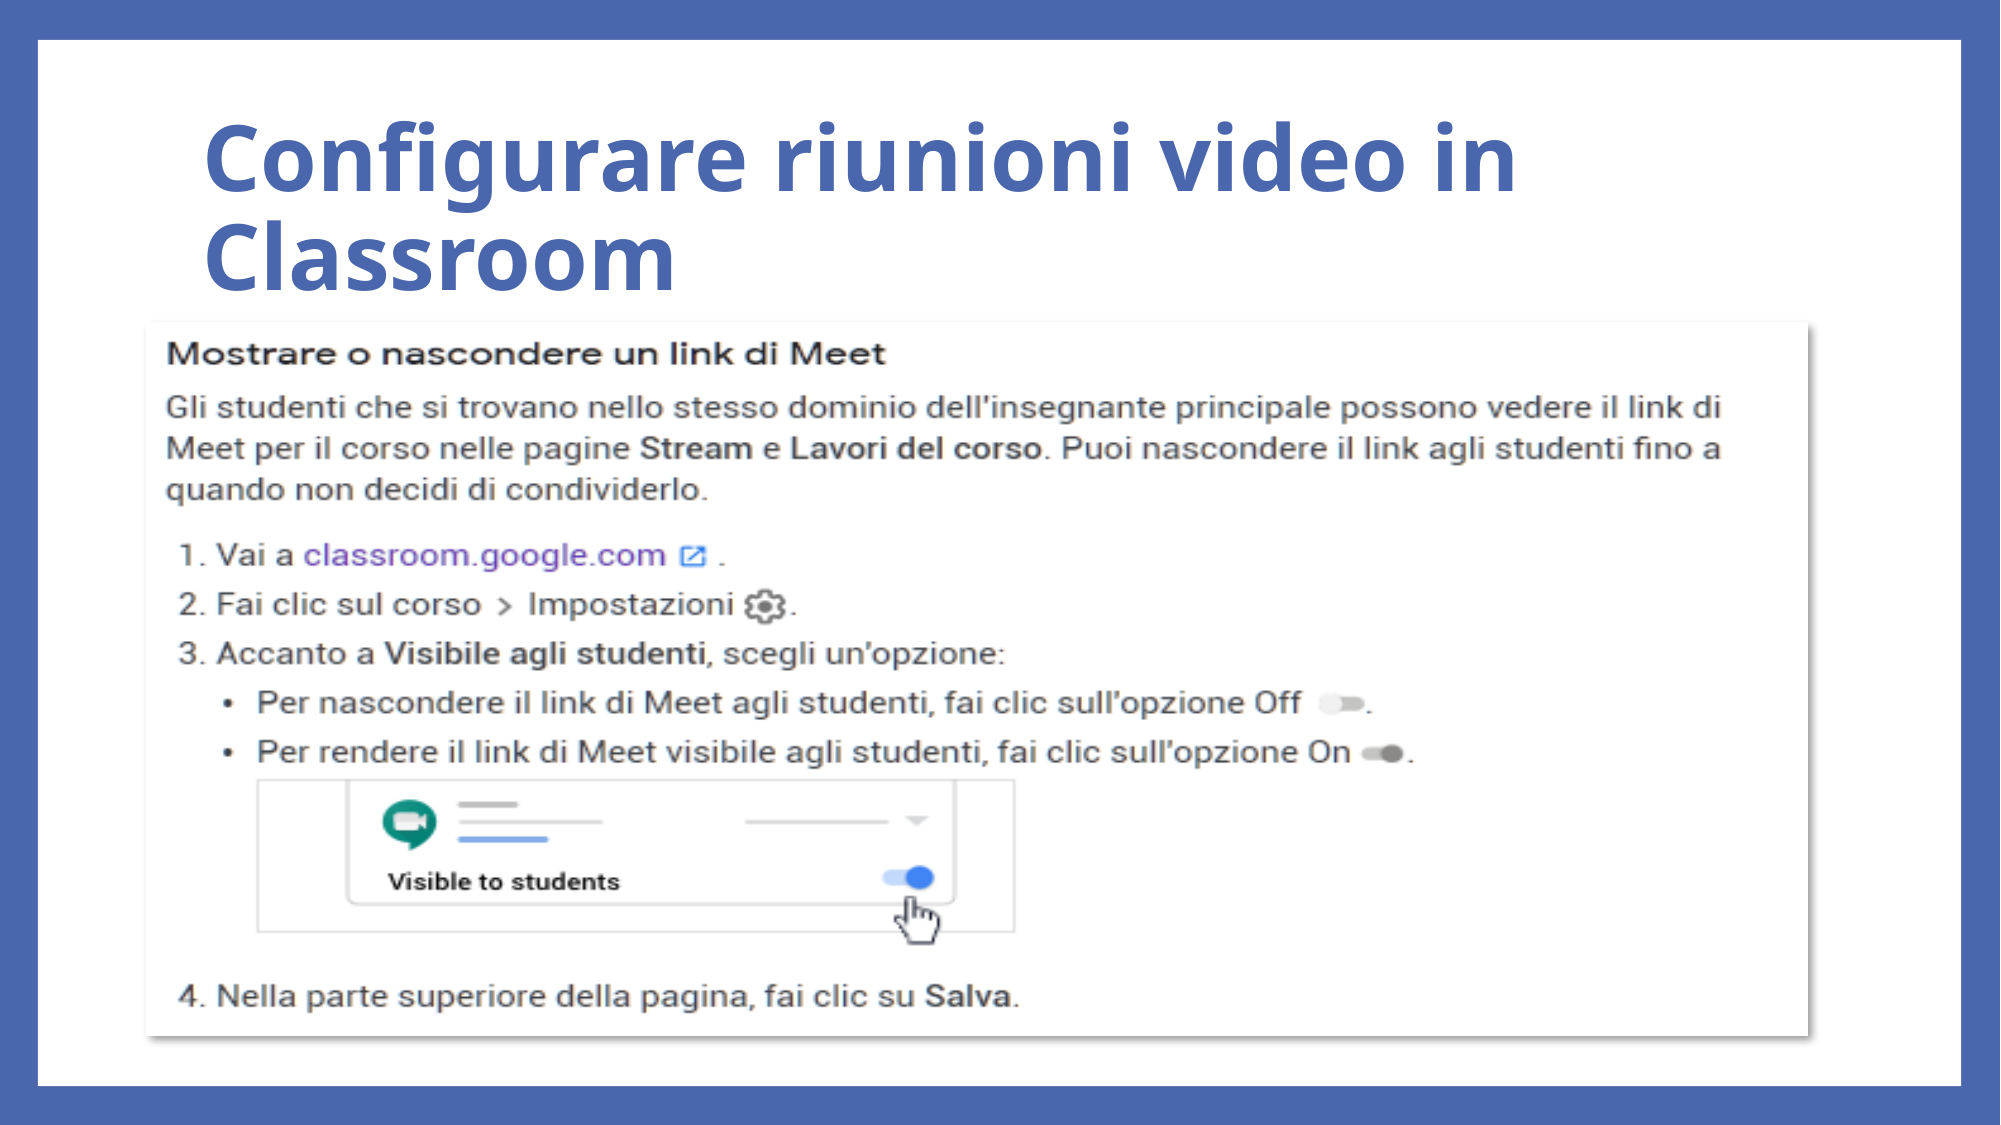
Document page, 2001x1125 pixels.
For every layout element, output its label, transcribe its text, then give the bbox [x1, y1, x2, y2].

title Configurare riunioni video in Classroom [187, 99, 1808, 320]
picture [145, 322, 1808, 1037]
